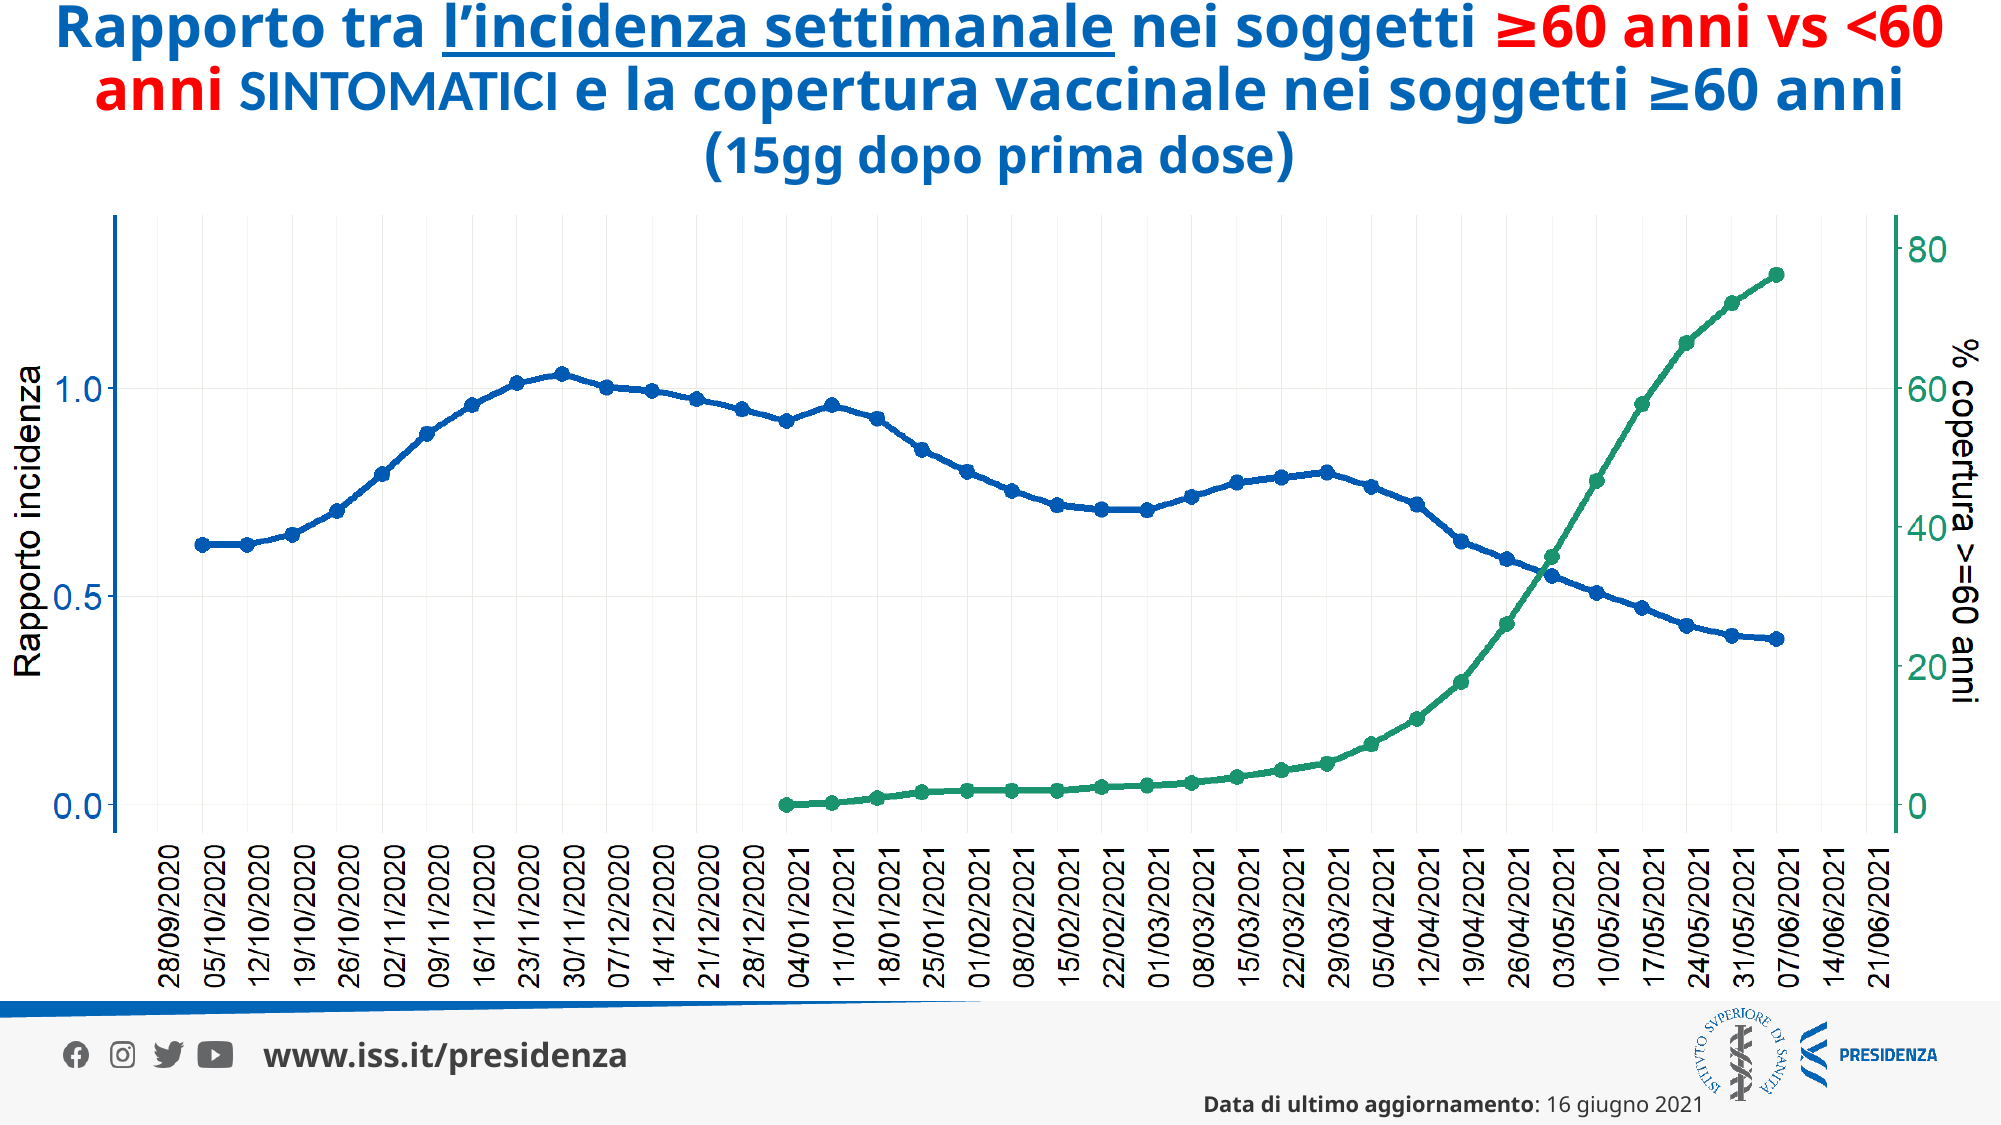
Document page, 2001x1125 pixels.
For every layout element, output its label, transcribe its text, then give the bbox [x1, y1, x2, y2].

picture [63, 1041, 233, 1068]
text_box Rapporto tra l’incidenza settimanale nei soggetti ≥60 anni vs <60 anni SINTOMATICI e la copertura vaccinale nei soggetti ≥60 anni (15gg dopo prima dose) [17, 22, 1983, 162]
picture [1694, 1008, 1937, 1101]
picture [0, 215, 2000, 1001]
text_box Data di ultimo aggiornamento: 16 giugno 2021 [1188, 1083, 1720, 1125]
